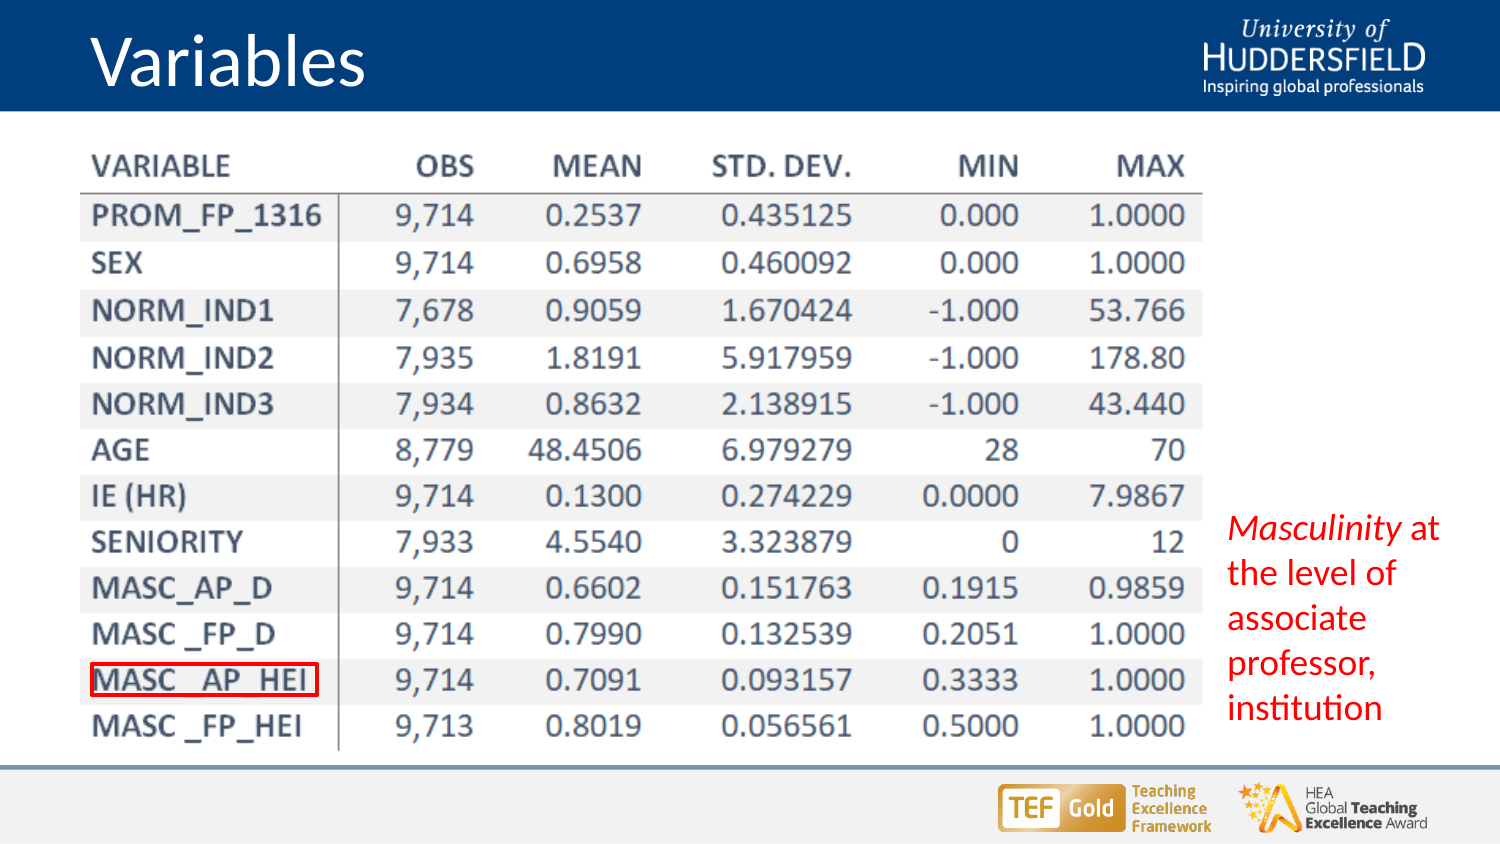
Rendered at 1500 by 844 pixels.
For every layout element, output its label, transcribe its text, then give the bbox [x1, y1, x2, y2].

picture [1234, 776, 1433, 841]
title Variables [75, 17, 1152, 96]
picture [79, 147, 1206, 756]
text_box Masculinity at the level of associate professor, institution [1212, 495, 1467, 736]
picture [1203, 18, 1425, 96]
picture [998, 784, 1211, 832]
